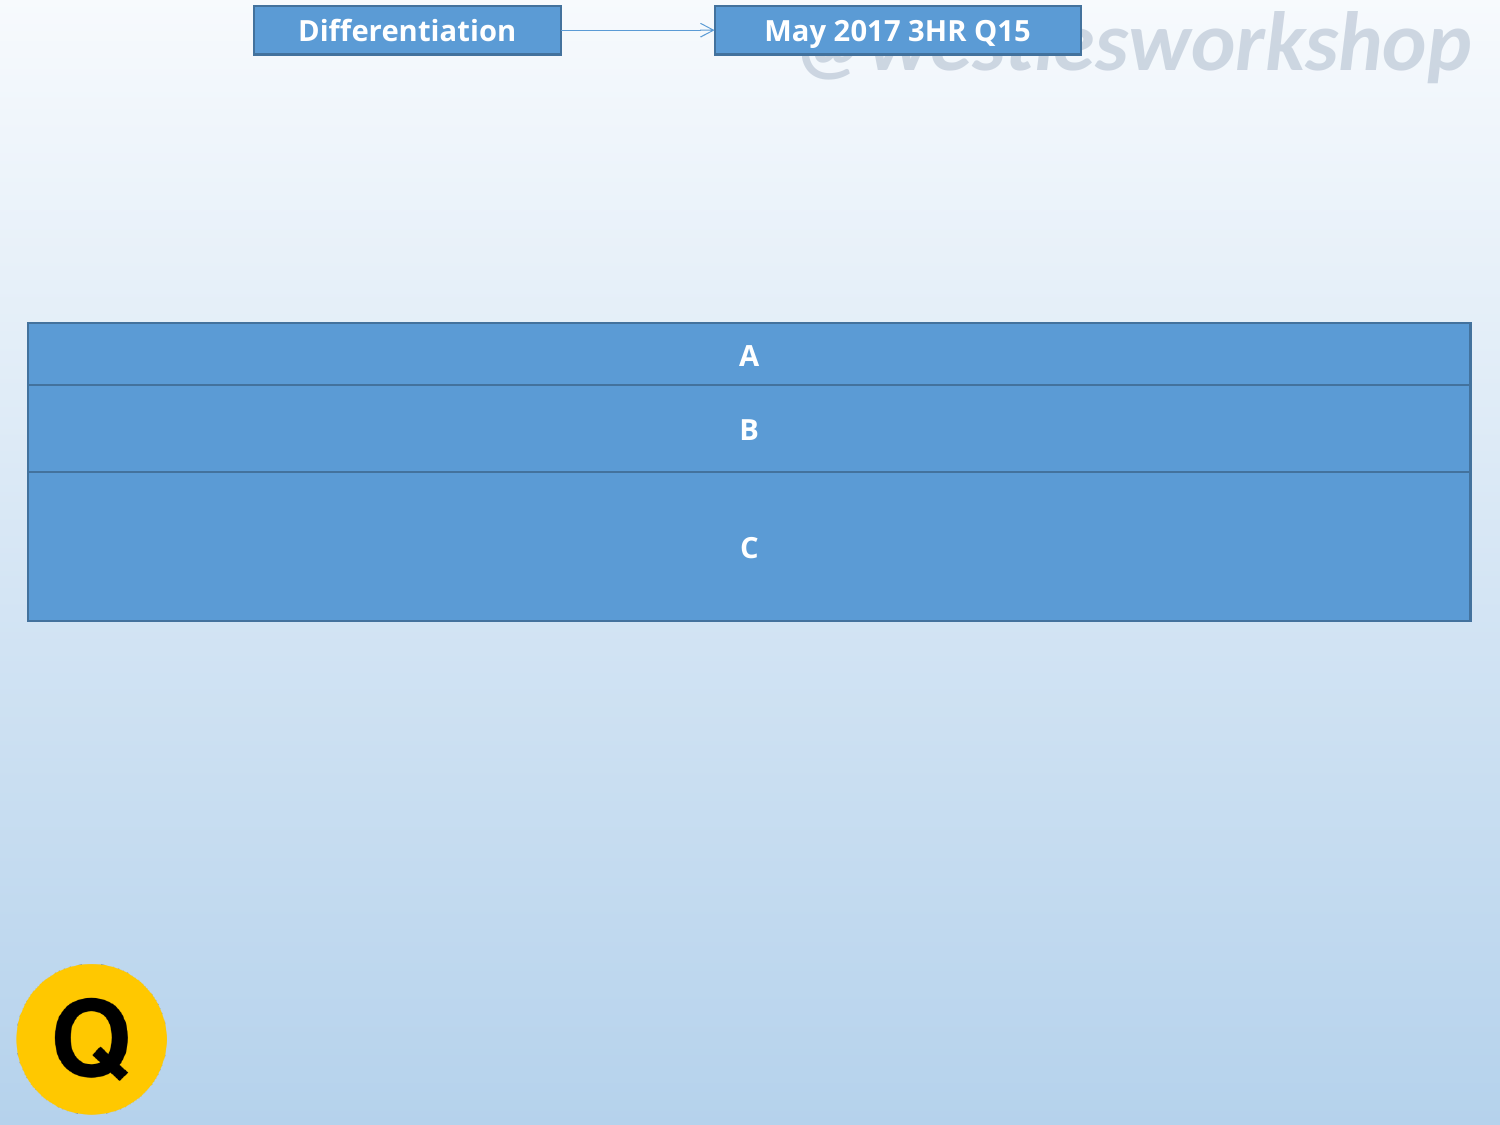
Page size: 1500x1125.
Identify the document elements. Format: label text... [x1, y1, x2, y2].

text_box May 2017 3HR Q15 [714, 5, 1082, 56]
text_box Differentiation [253, 5, 562, 56]
picture [0, 940, 191, 1125]
picture [27, 323, 1472, 622]
